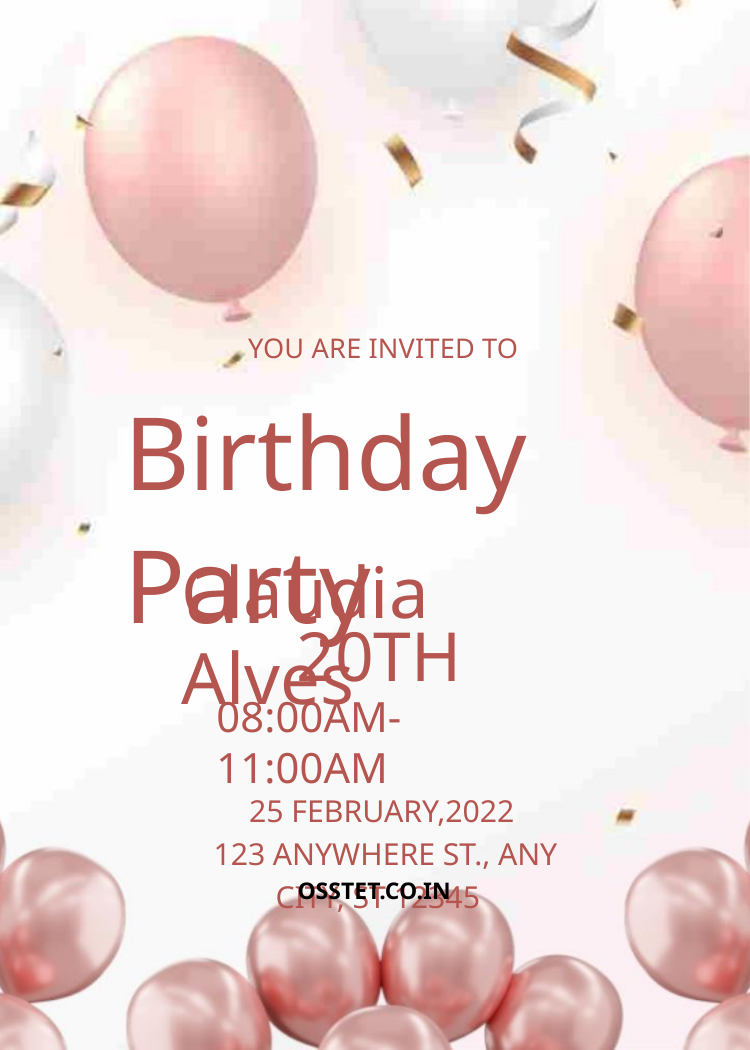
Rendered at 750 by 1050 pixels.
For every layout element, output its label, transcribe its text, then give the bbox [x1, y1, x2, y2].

text_box [0, 0, 750, 1050]
text_box Birthday Party [124, 378, 654, 644]
text_box OSSTET.CO.IN [297, 872, 478, 904]
text_box Claudia Alves [181, 546, 594, 719]
text_box 08:00AM-11:00AM 25 FEBRUARY,2022 123 ANYWHERE ST., ANY CITY, ST 12345 [213, 690, 562, 915]
text_box 20TH [296, 611, 479, 690]
text_box YOU ARE INVITED TO [248, 329, 531, 364]
